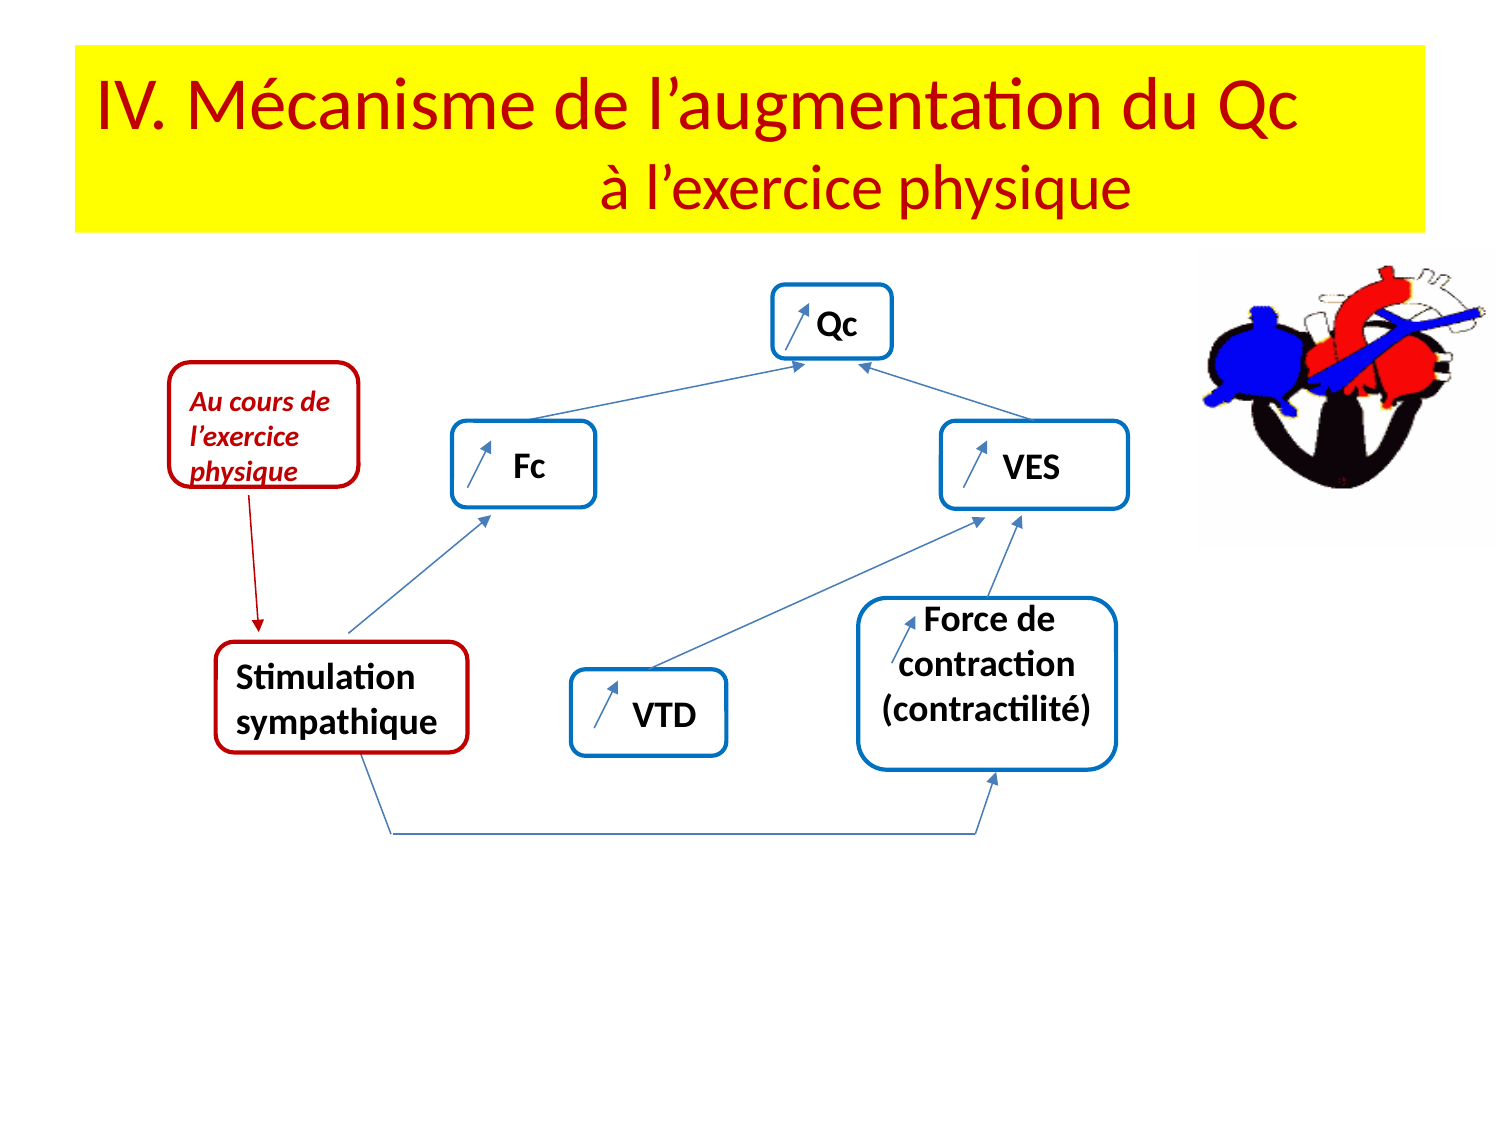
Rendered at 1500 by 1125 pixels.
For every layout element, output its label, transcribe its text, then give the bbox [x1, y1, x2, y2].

text_box VTD [568, 667, 729, 758]
text_box Fc [449, 418, 598, 510]
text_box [348, 514, 492, 634]
text_box Au cours de l’exercice physique [166, 360, 361, 489]
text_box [975, 771, 997, 835]
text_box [785, 302, 810, 351]
text_box Qc [770, 282, 894, 361]
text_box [593, 680, 618, 729]
text_box Stimulation sympathique [213, 639, 470, 755]
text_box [986, 514, 1022, 599]
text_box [359, 752, 392, 835]
text_box VES [938, 418, 1131, 511]
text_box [963, 440, 988, 488]
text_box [891, 615, 916, 664]
title IV. Mécanisme de l’augmentation du Qc à l’exercice physique [75, 45, 1425, 233]
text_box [523, 363, 806, 421]
picture [1163, 243, 1495, 549]
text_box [648, 517, 986, 670]
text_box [248, 494, 259, 633]
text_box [857, 363, 1035, 421]
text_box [467, 440, 492, 488]
text_box Force de contraction (contractilité) [856, 595, 1119, 772]
